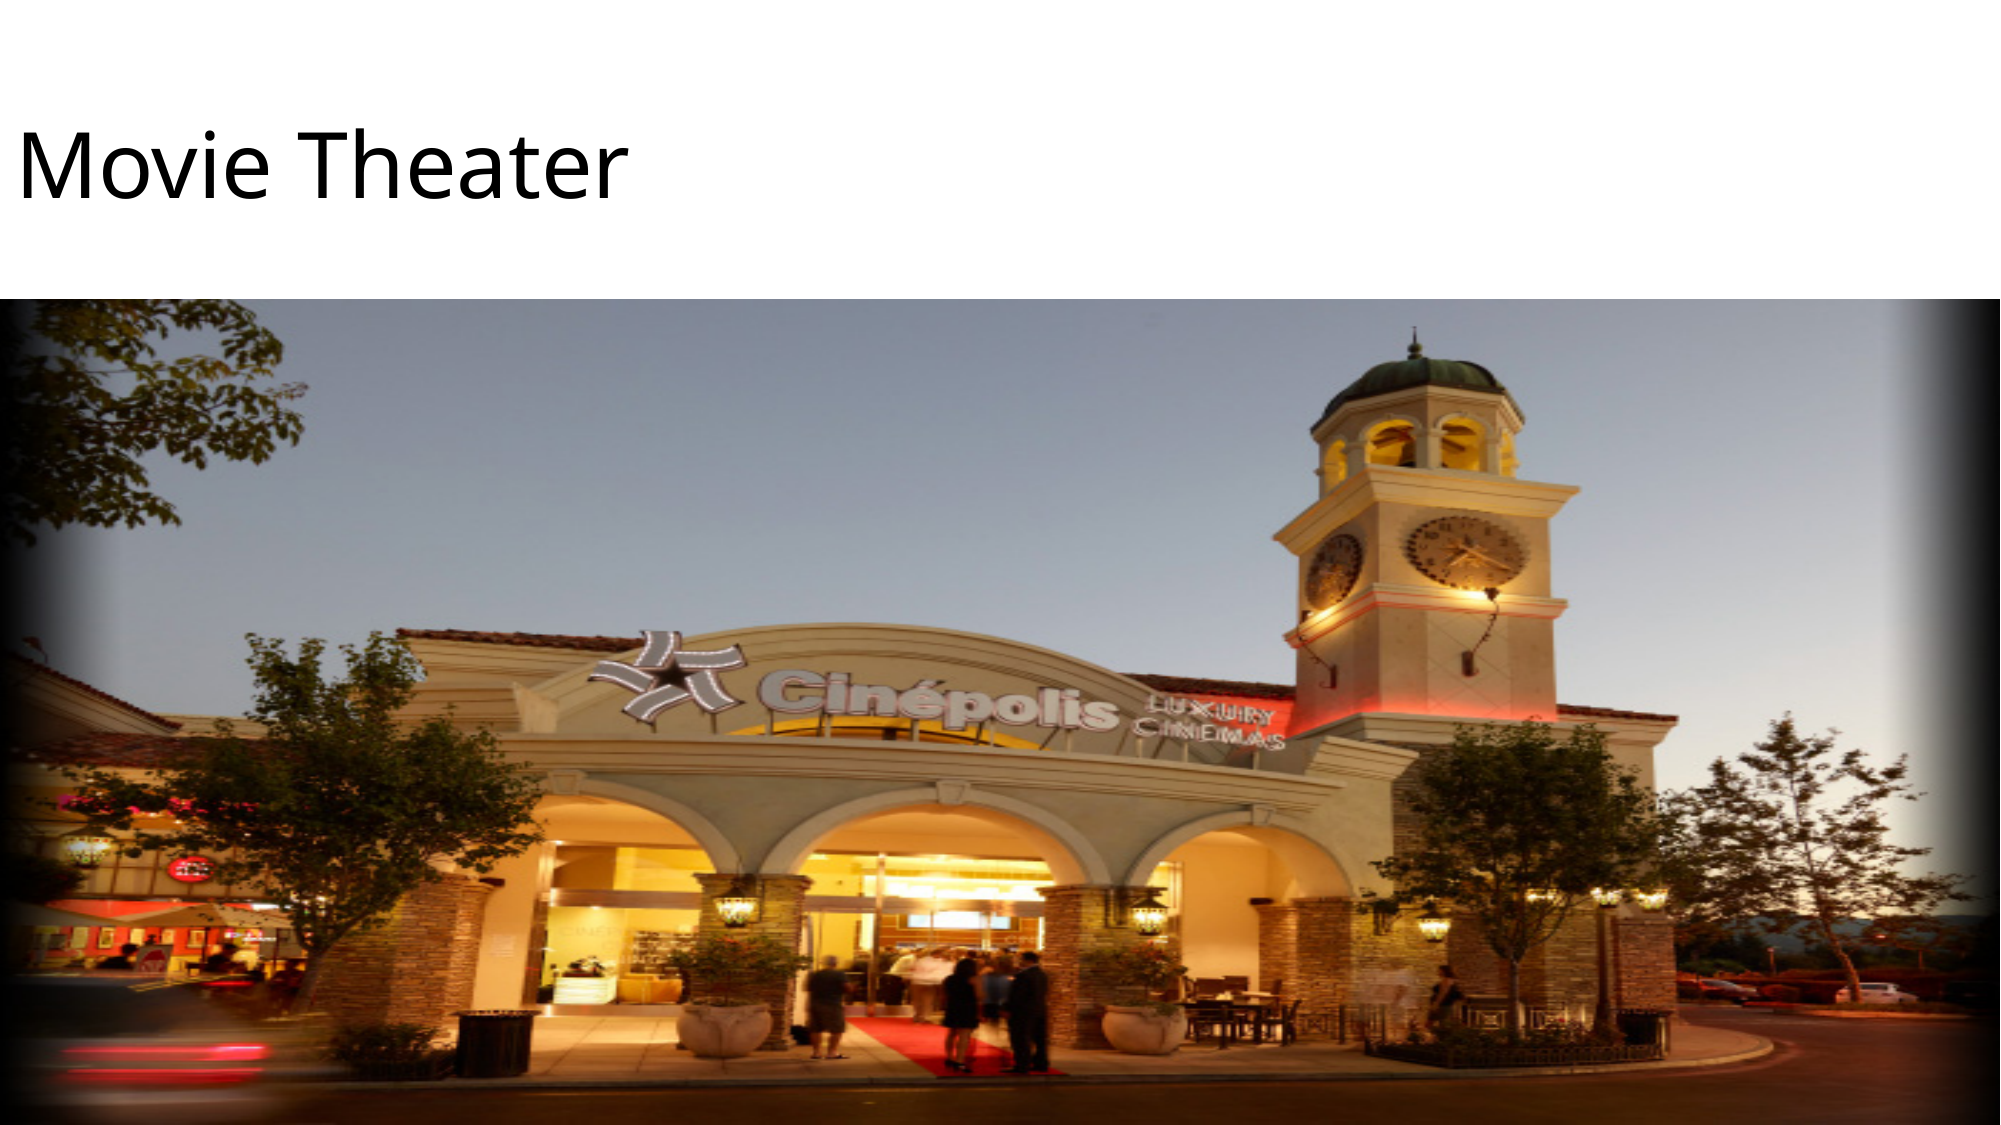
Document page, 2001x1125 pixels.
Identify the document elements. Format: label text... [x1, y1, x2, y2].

title Movie Theater [0, 59, 2000, 278]
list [0, 299, 2000, 1125]
